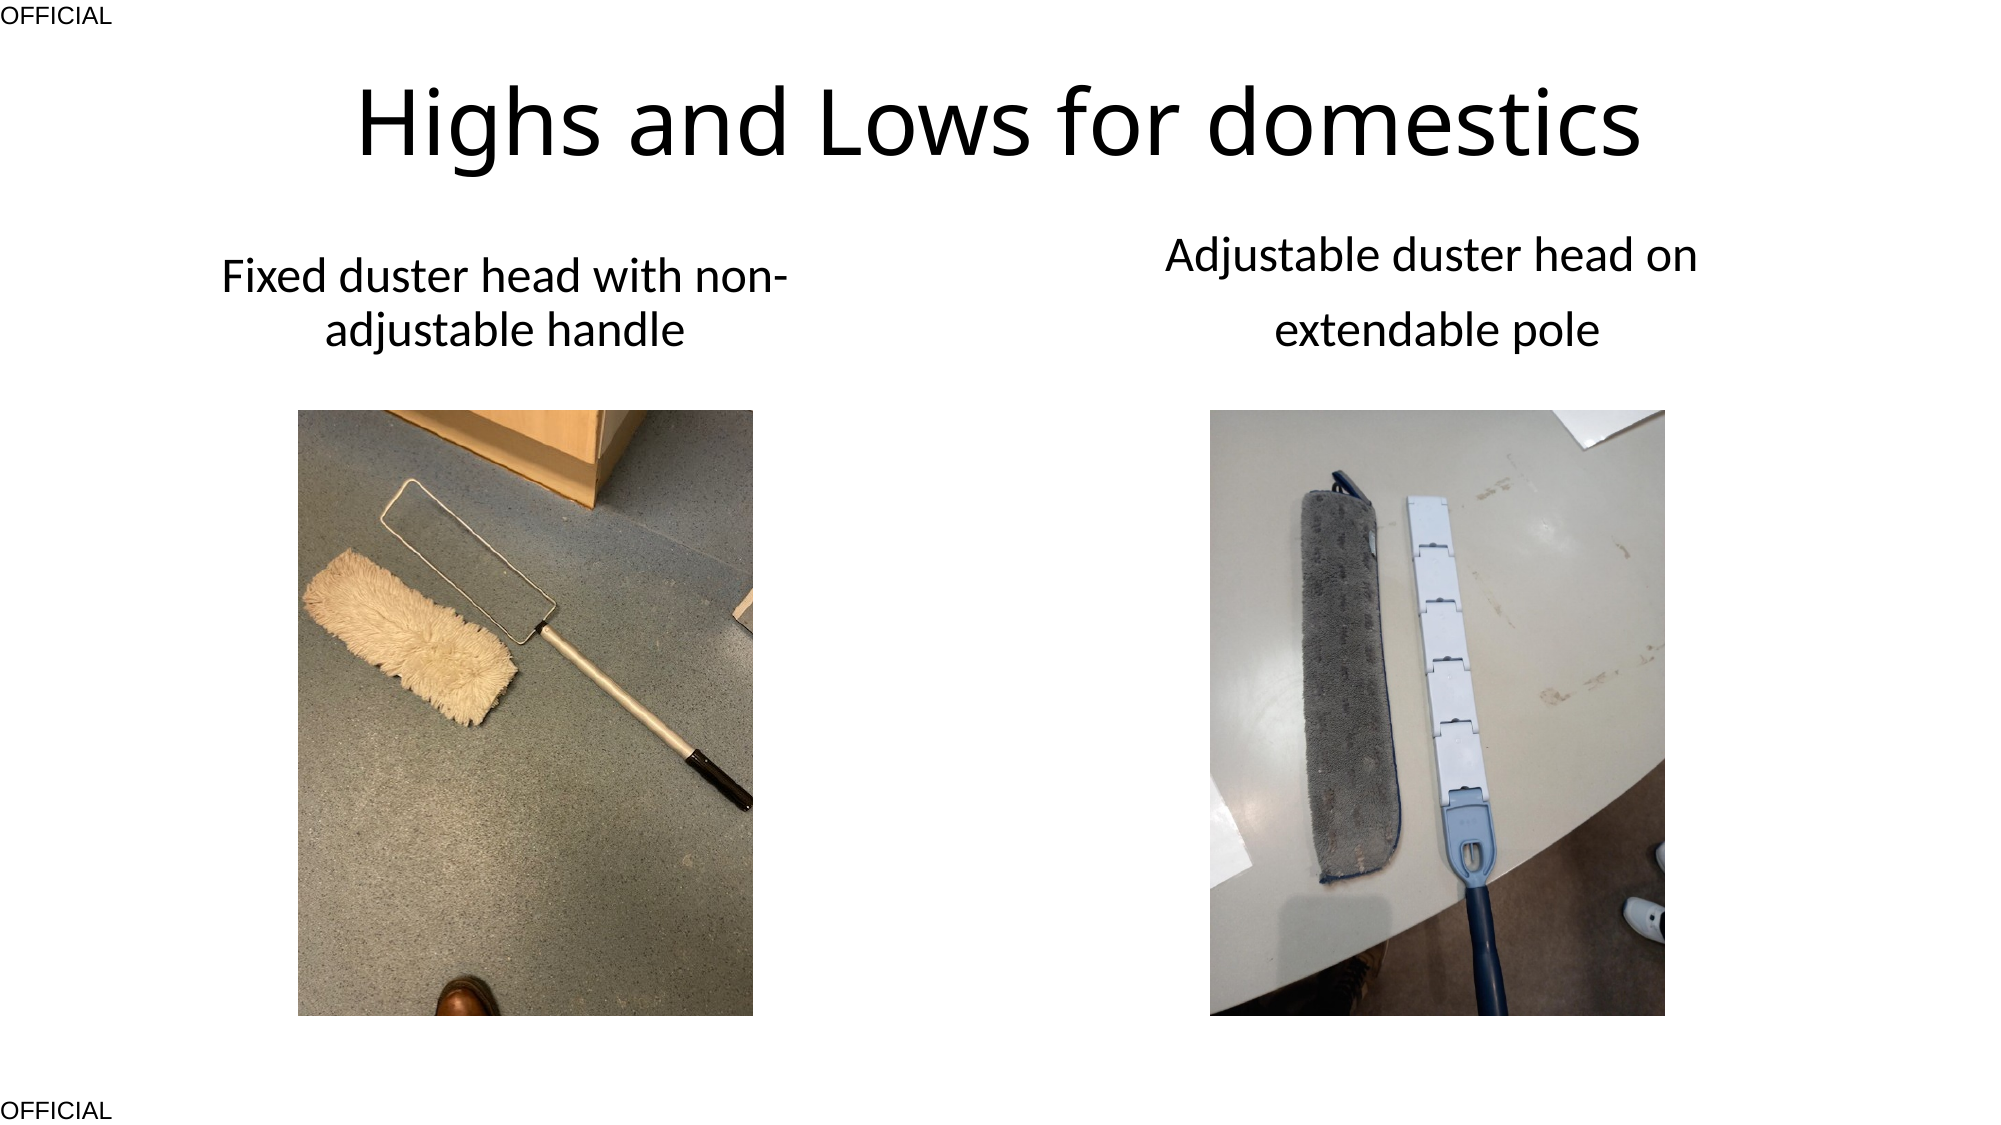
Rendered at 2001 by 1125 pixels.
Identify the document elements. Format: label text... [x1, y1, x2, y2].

list Fixed duster head with non-adjustable handle [187, 234, 823, 365]
list Adjustable duster head on extendable pole [1012, 207, 1863, 365]
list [1210, 410, 1665, 1016]
title Highs and Lows for domestics [137, 17, 1863, 235]
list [298, 410, 753, 1016]
